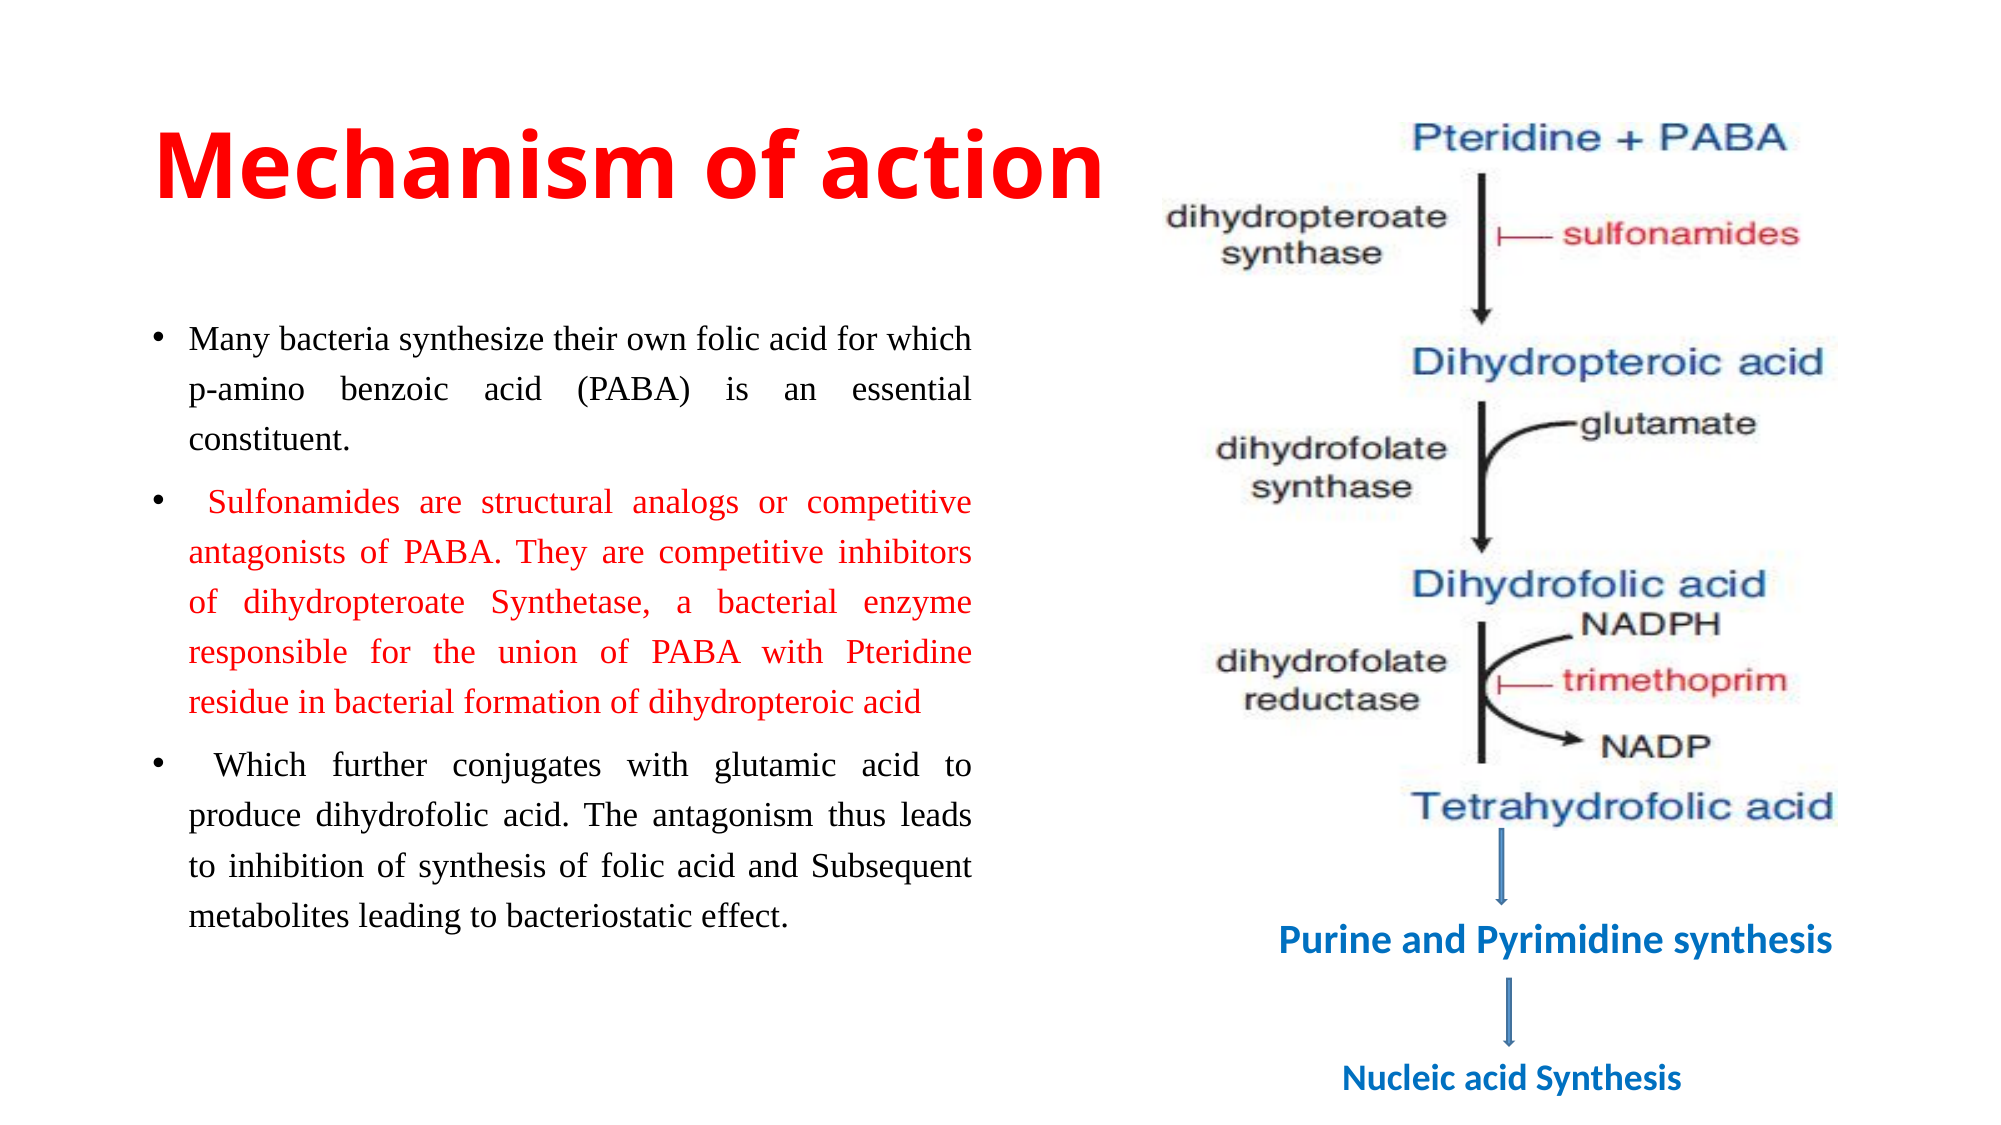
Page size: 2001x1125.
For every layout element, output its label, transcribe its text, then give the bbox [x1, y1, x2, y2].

text_box Purine and Pyrimidine synthesis [1263, 904, 1937, 969]
text_box [1502, 977, 1516, 1045]
list Many bacteria synthesize their own folic acid for which p-amino benzoic acid (PABA) is an essential constituent. Sulfonamides are structural analogs or competitive antagonists of PABA. They are competitive inhibitors of dihydropteroate Synthetase, a bacterial enzyme responsible for the union of PABA with Pteridine residue in bacterial formation of dihydropteroic acid Which further conjugates with glutamic acid to produce dihydrofolic acid. The antagonism thus leads to inhibition of synthesis of folic acid and Subsequent metabolites leading to bacteriostatic effect. [137, 299, 988, 1014]
text_box Nucleic acid Synthesis [1327, 1045, 1764, 1106]
text_box [1495, 831, 1508, 904]
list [1161, 122, 1838, 831]
title Mechanism of action [137, 59, 1863, 278]
